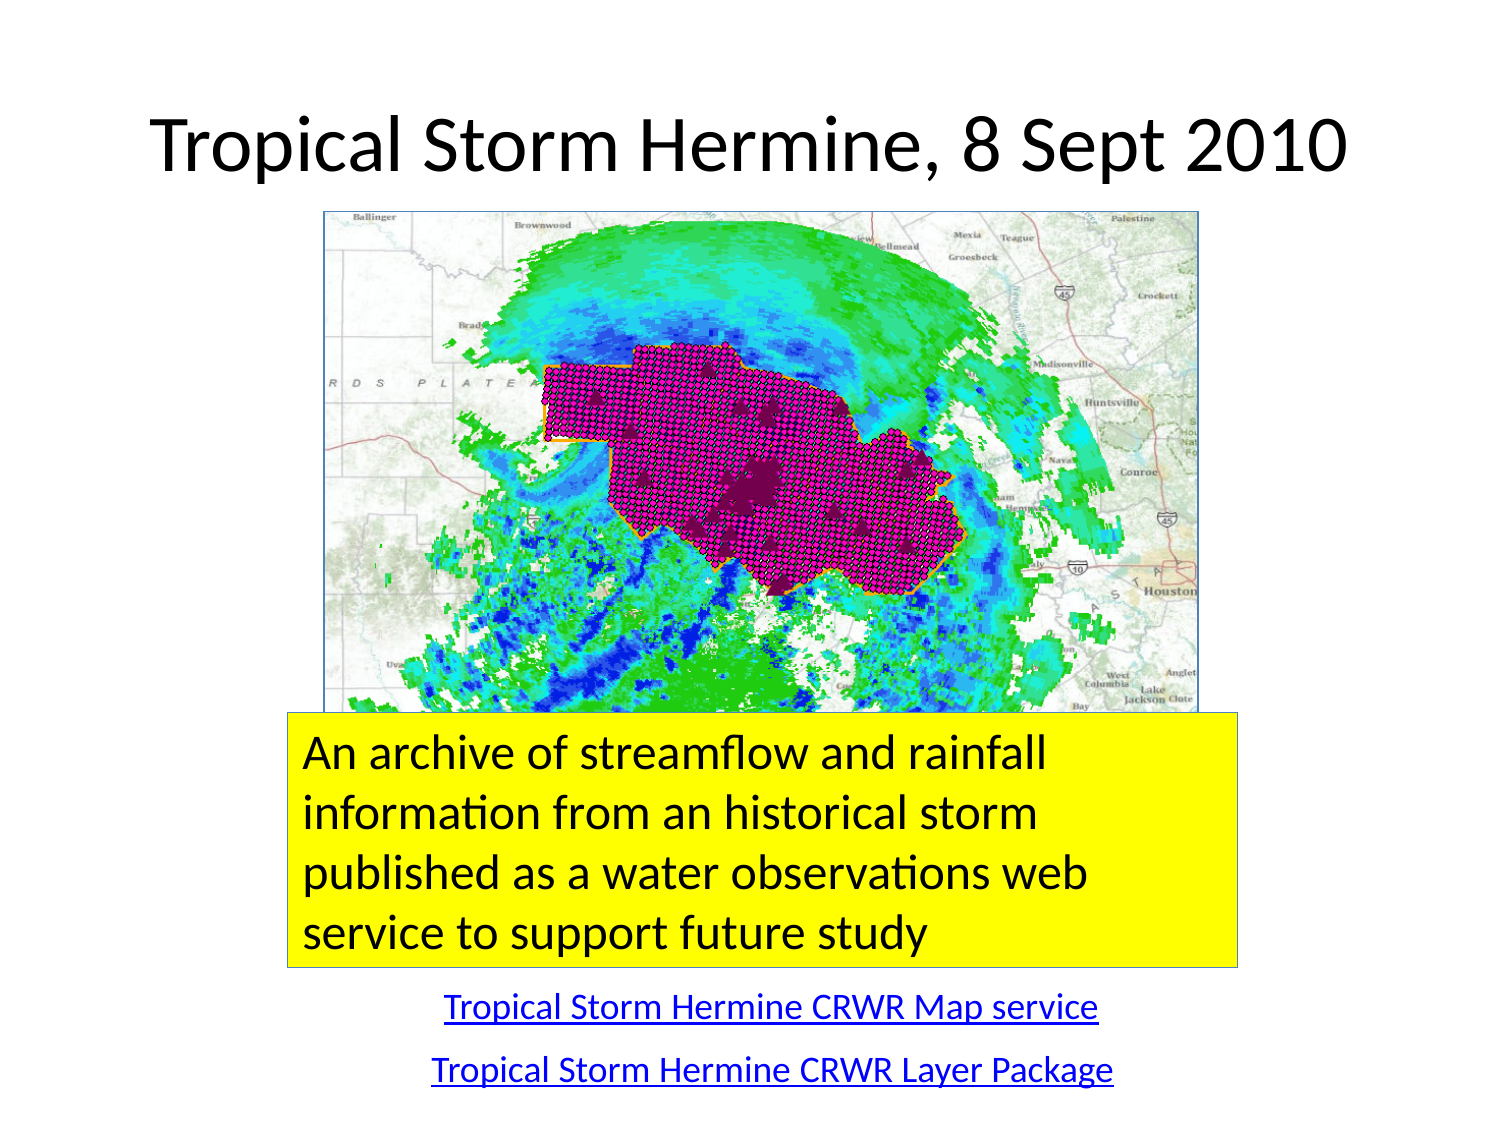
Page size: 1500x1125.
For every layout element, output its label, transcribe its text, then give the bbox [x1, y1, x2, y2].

text_box An archive of streamflow and rainfall information from an historical storm published as a water observations web service to support future study [287, 712, 1238, 968]
picture [324, 212, 1198, 958]
text_box Tropical Storm Hermine CRWR Layer Package [416, 1037, 1130, 1098]
title Tropical Storm Hermine, 8 Sept 2010 [75, 45, 1425, 233]
text_box Tropical Storm Hermine CRWR Map service [428, 974, 1115, 1035]
